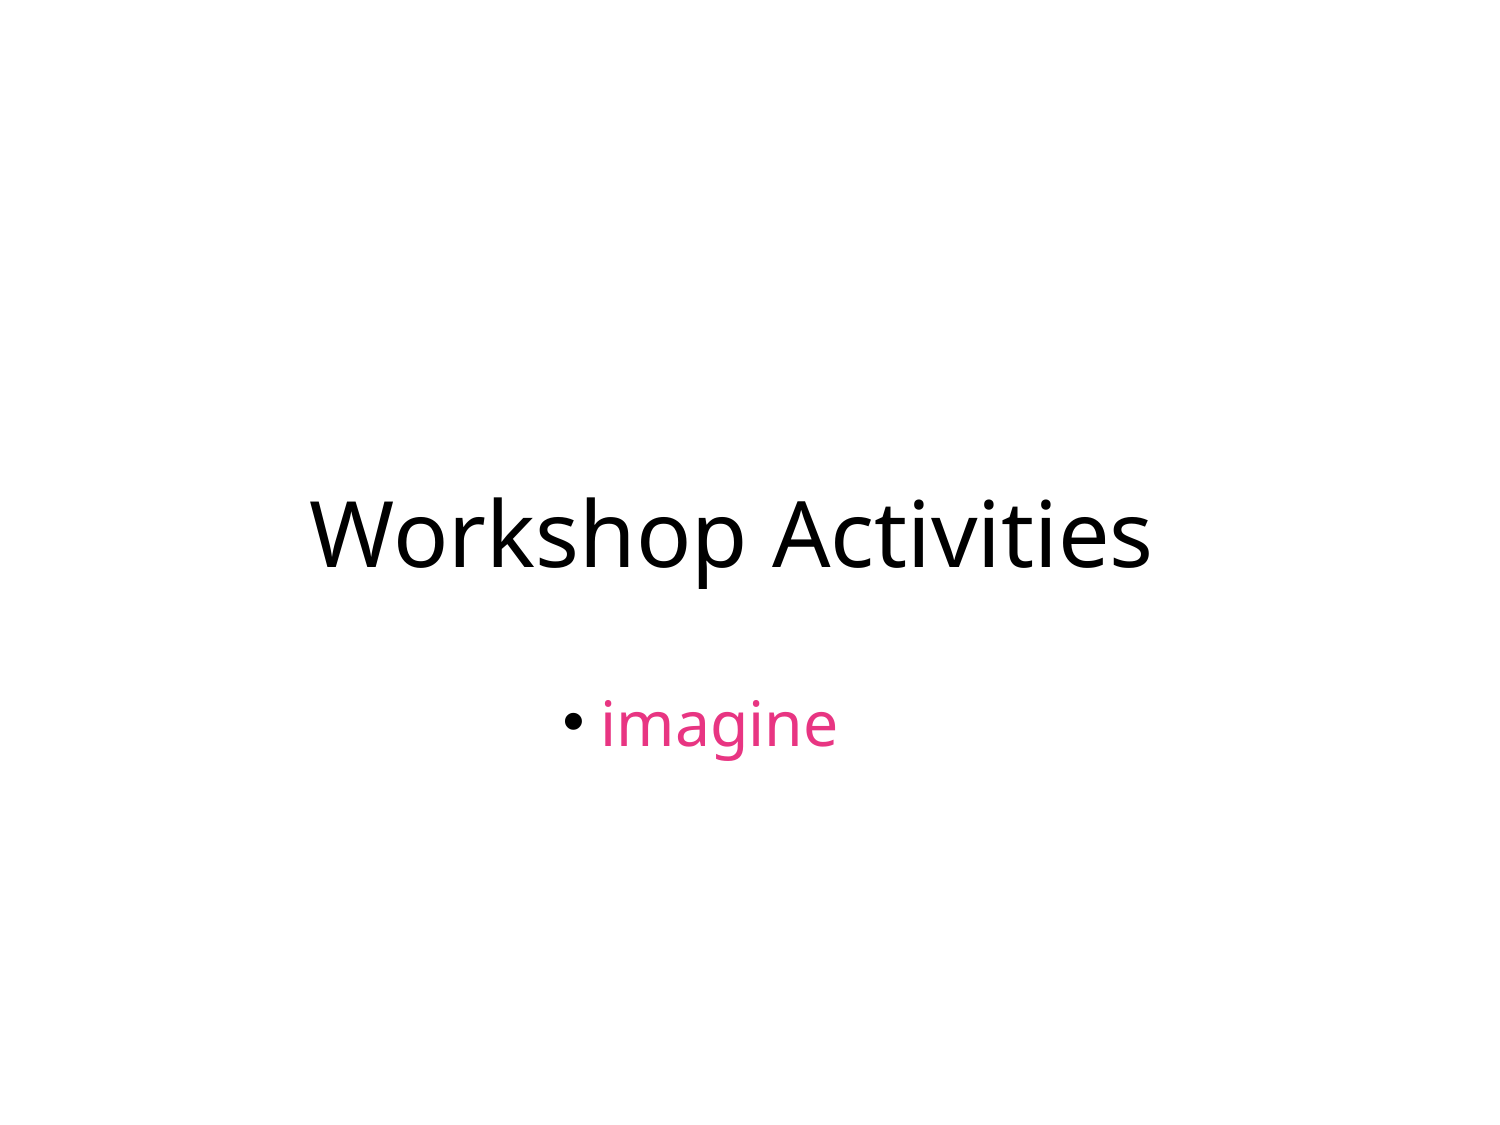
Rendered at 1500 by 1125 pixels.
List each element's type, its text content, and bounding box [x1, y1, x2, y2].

title Workshop Activities [94, 410, 1370, 652]
text_box imagine [547, 676, 1500, 1038]
